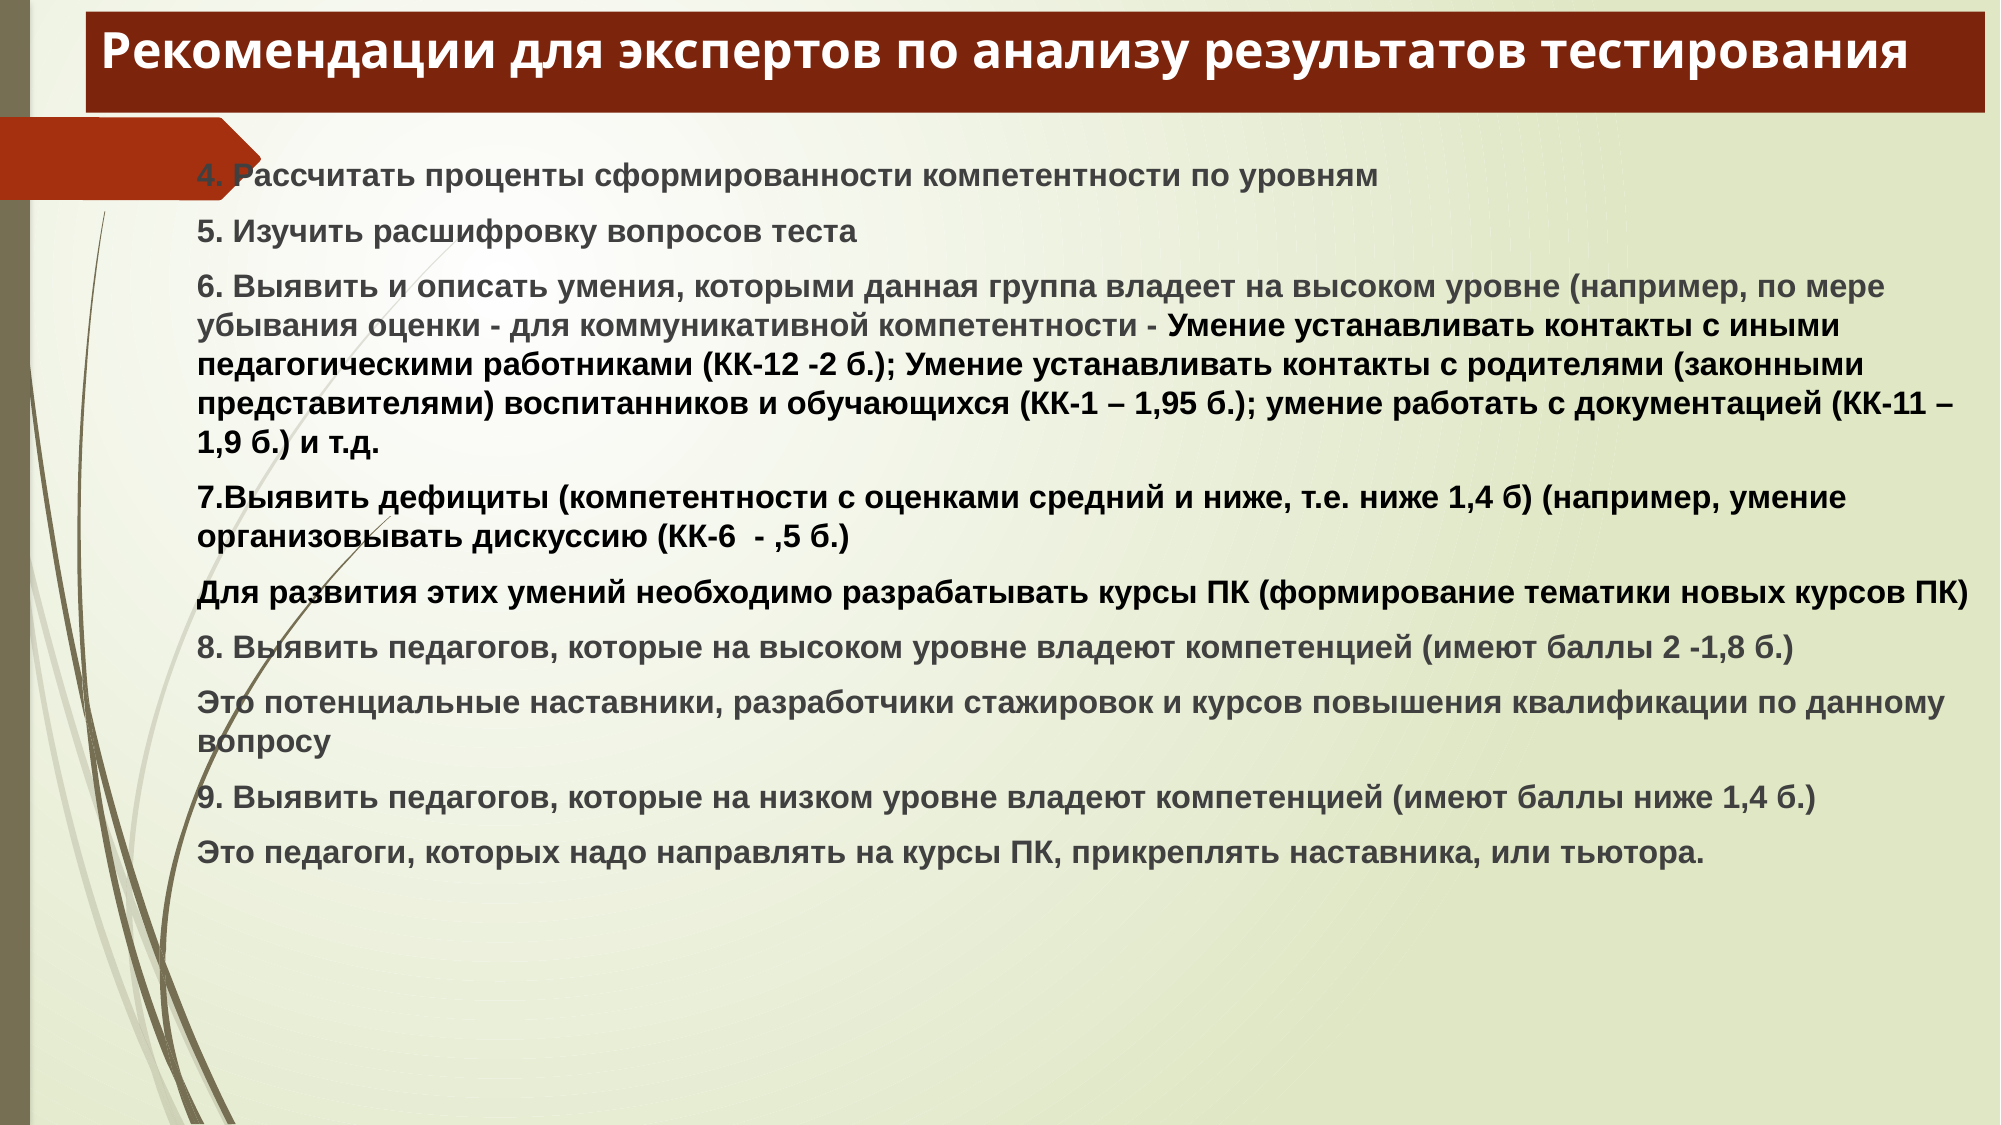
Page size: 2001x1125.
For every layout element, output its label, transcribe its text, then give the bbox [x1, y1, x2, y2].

list 4. Рассчитать проценты сформированности компетентности по уровням 5. Изучить расшифровку вопросов теста 6. Выявить и описать умения, которыми данная группа владеет на высоком уровне (например, по мере убывания оценки - для коммуникативной компетентности - Умение устанавливать контакты с иными педагогическими работниками (КК-12 -2 б.); Умение устанавливать контакты с родителями (законными представителями) воспитанников и обучающихся (КК-1 – 1,95 б.); умение работать с документацией (КК-11 – 1,9 б.) и т.д. 7.Выявить дефициты (компетентности с оценками средний и ниже, т.е. ниже 1,4 б) (например, умение организовывать дискуссию (КК-6 - ,5 б.) Для развития этих умений необходимо разрабатывать курсы ПК (формирование тематики новых курсов ПК) 8. Выявить педагогов, которые на высоком уровне владеют компетенцией (имеют баллы 2 -1,8 б.) Это потенциальные наставники, разработчики стажировок и курсов повышения квалификации по данному вопросу 9. Выявить педагогов, которые на низком уровне владеют компетенцией (имеют баллы ниже 1,4 б.) Это педагоги, которых надо направлять на курсы ПК, прикреплять наставника, или тьютора. [181, 146, 2000, 1061]
title Рекомендации для экспертов по анализу результатов тестирования [85, 11, 1985, 113]
